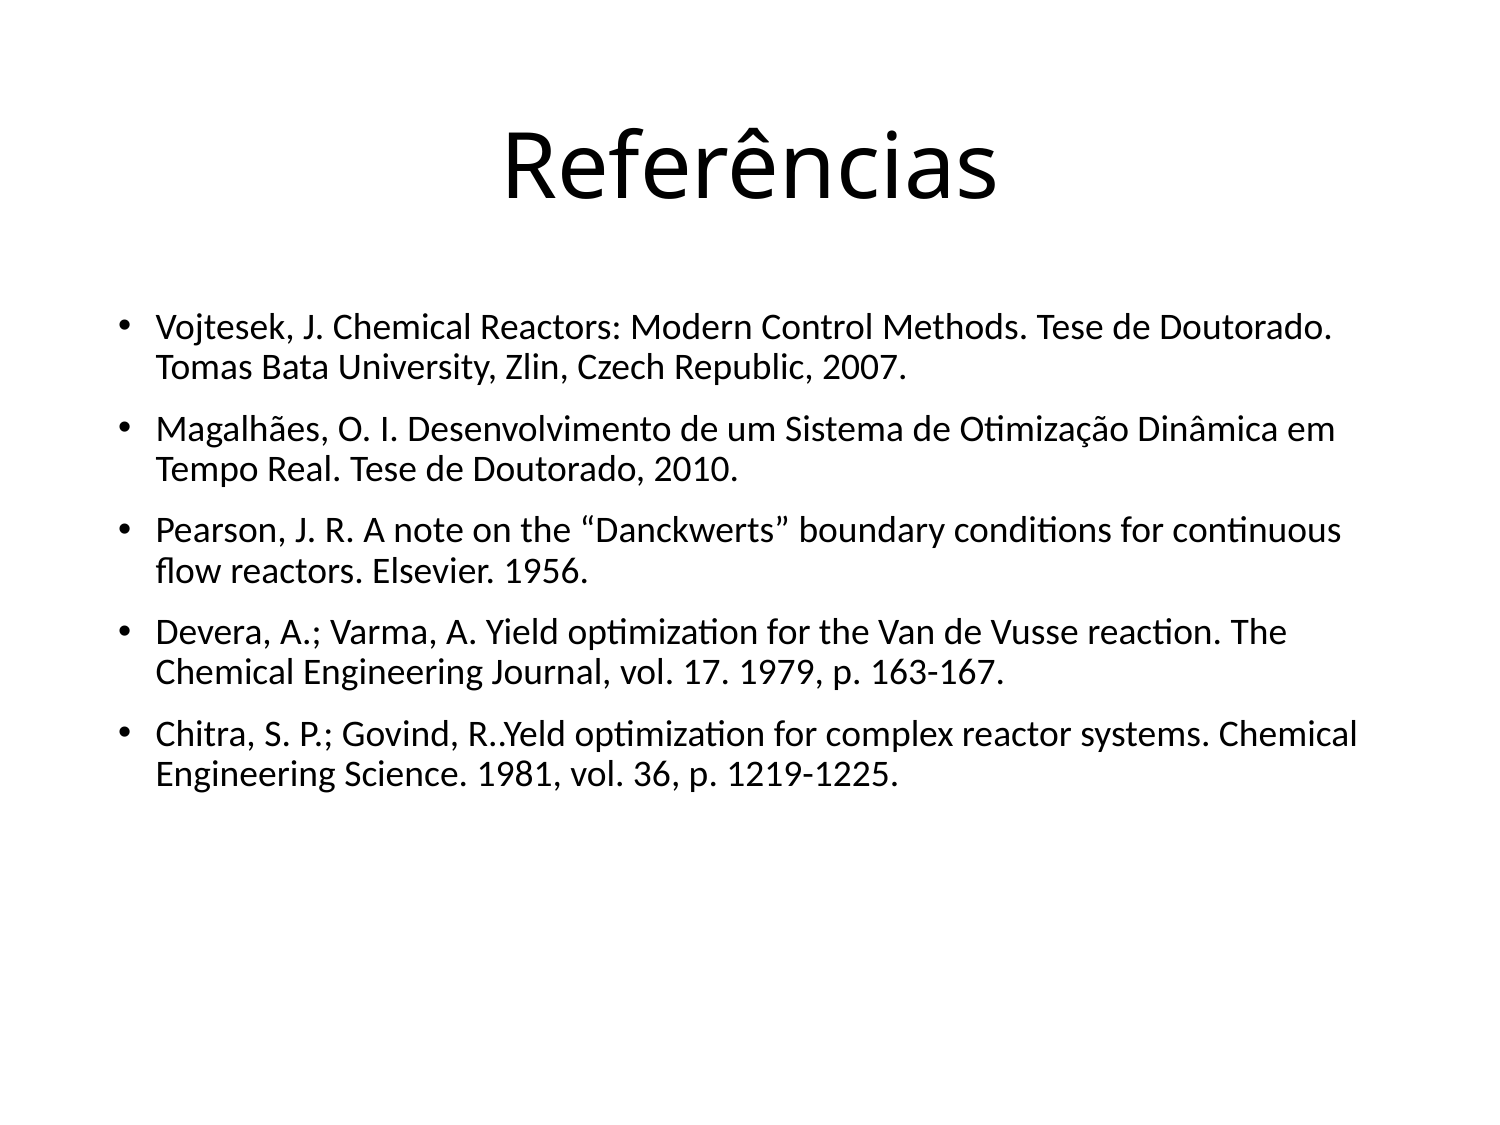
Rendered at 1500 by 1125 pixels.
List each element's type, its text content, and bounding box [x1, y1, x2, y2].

title Referências [103, 59, 1397, 278]
list Vojtesek, J. Chemical Reactors: Modern Control Methods. Tese de Doutorado. Tomas Bata University, Zlin, Czech Republic, 2007. Magalhães, O. I. Desenvolvimento de um Sistema de Otimização Dinâmica em Tempo Real. Tese de Doutorado, 2010. Pearson, J. R. A note on the “Danckwerts” boundary conditions for continuous flow reactors. Elsevier. 1956. Devera, A.; Varma, A. Yield optimization for the Van de Vusse reaction. The Chemical Engineering Journal, vol. 17. 1979, p. 163-167. Chitra, S. P.; Govind, R..Yeld optimization for complex reactor systems. Chemical Engineering Science. 1981, vol. 36, p. 1219-1225. [103, 299, 1397, 1014]
